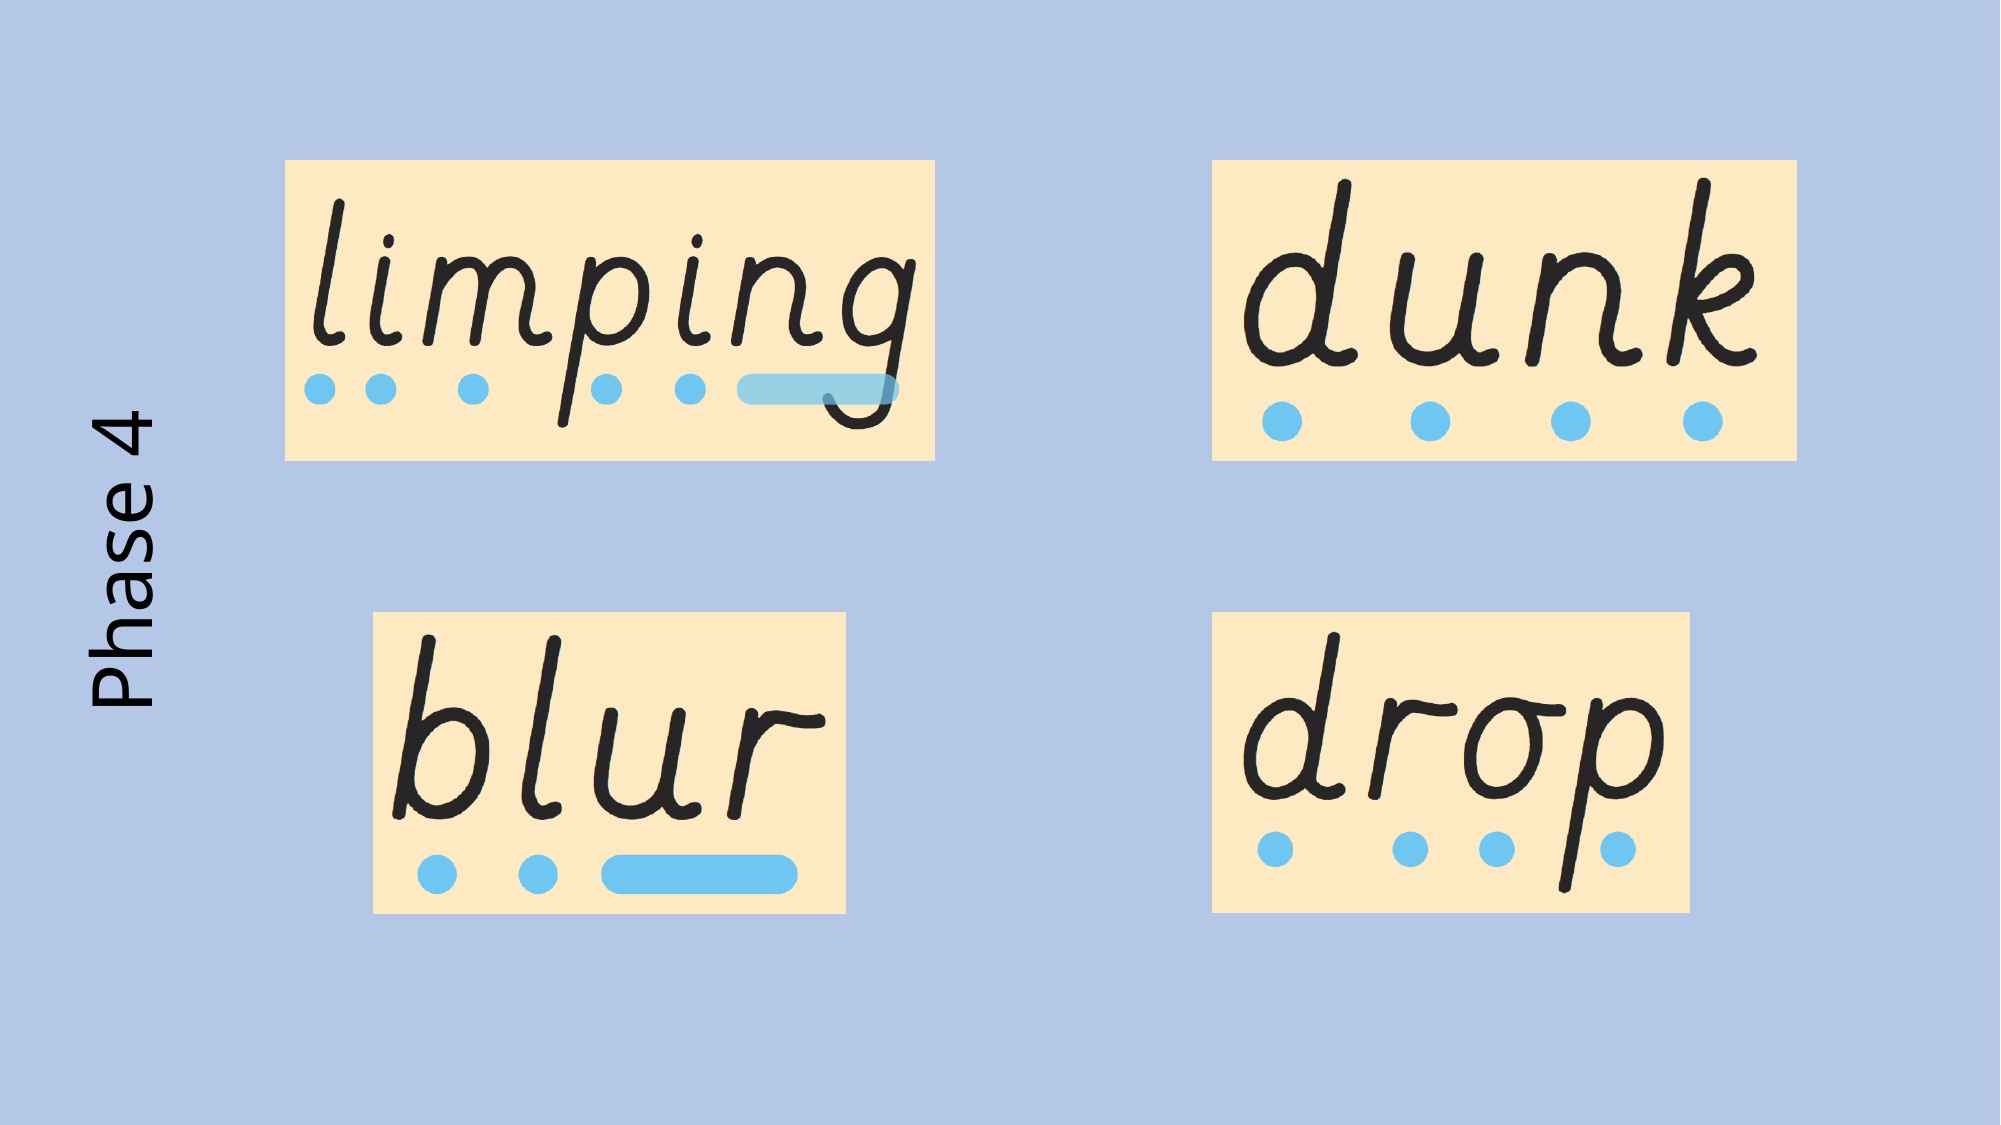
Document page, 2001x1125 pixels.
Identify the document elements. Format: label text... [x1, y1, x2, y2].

picture [373, 612, 846, 914]
picture [1212, 612, 1690, 913]
picture [285, 160, 935, 461]
text_box Phase 4 [62, 395, 177, 730]
picture [1212, 160, 1797, 461]
